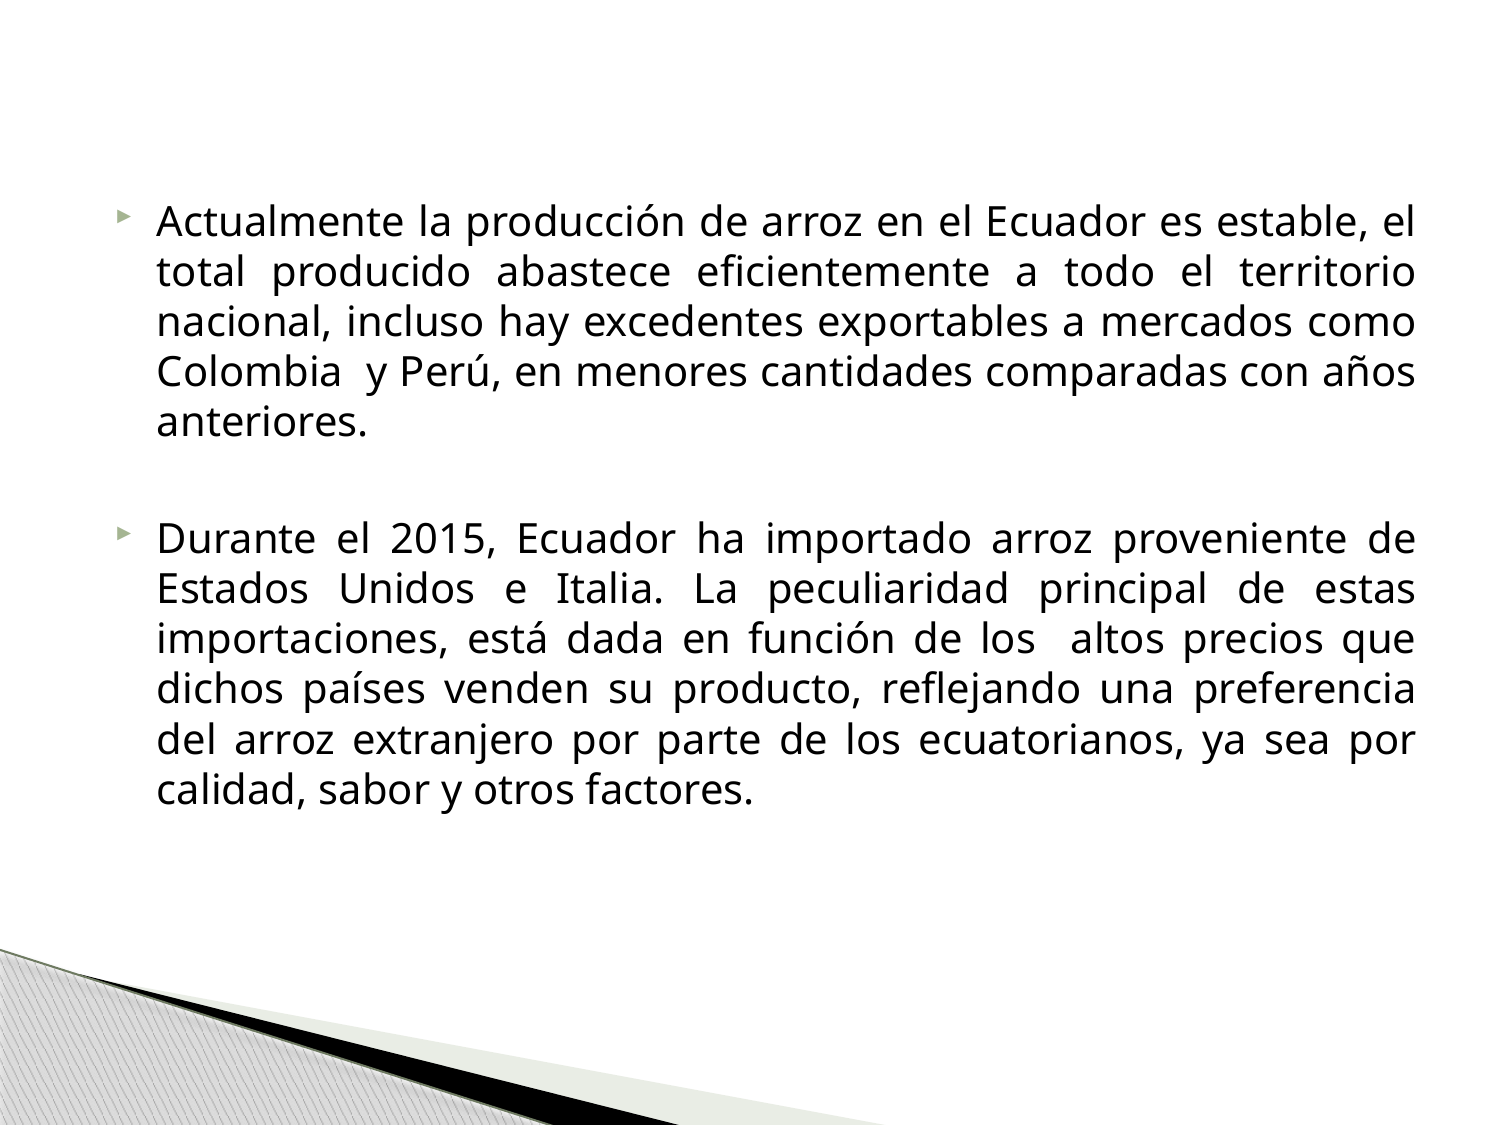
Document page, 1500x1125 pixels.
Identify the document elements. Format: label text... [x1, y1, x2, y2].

list Actualmente la producción de arroz en el Ecuador es estable, el total producido abastece eficientemente a todo el territorio nacional, incluso hay excedentes exportables a mercados como Colombia y Perú, en menores cantidades comparadas con años anteriores. Durante el 2015, Ecuador ha importado arroz proveniente de Estados Unidos e Italia. La peculiaridad principal de estas importaciones, está dada en función de los altos precios que dichos países venden su producto, reflejando una preferencia del arroz extranjero por parte de los ecuatorianos, ya sea por calidad, sabor y otros factores. [82, 187, 1432, 1068]
